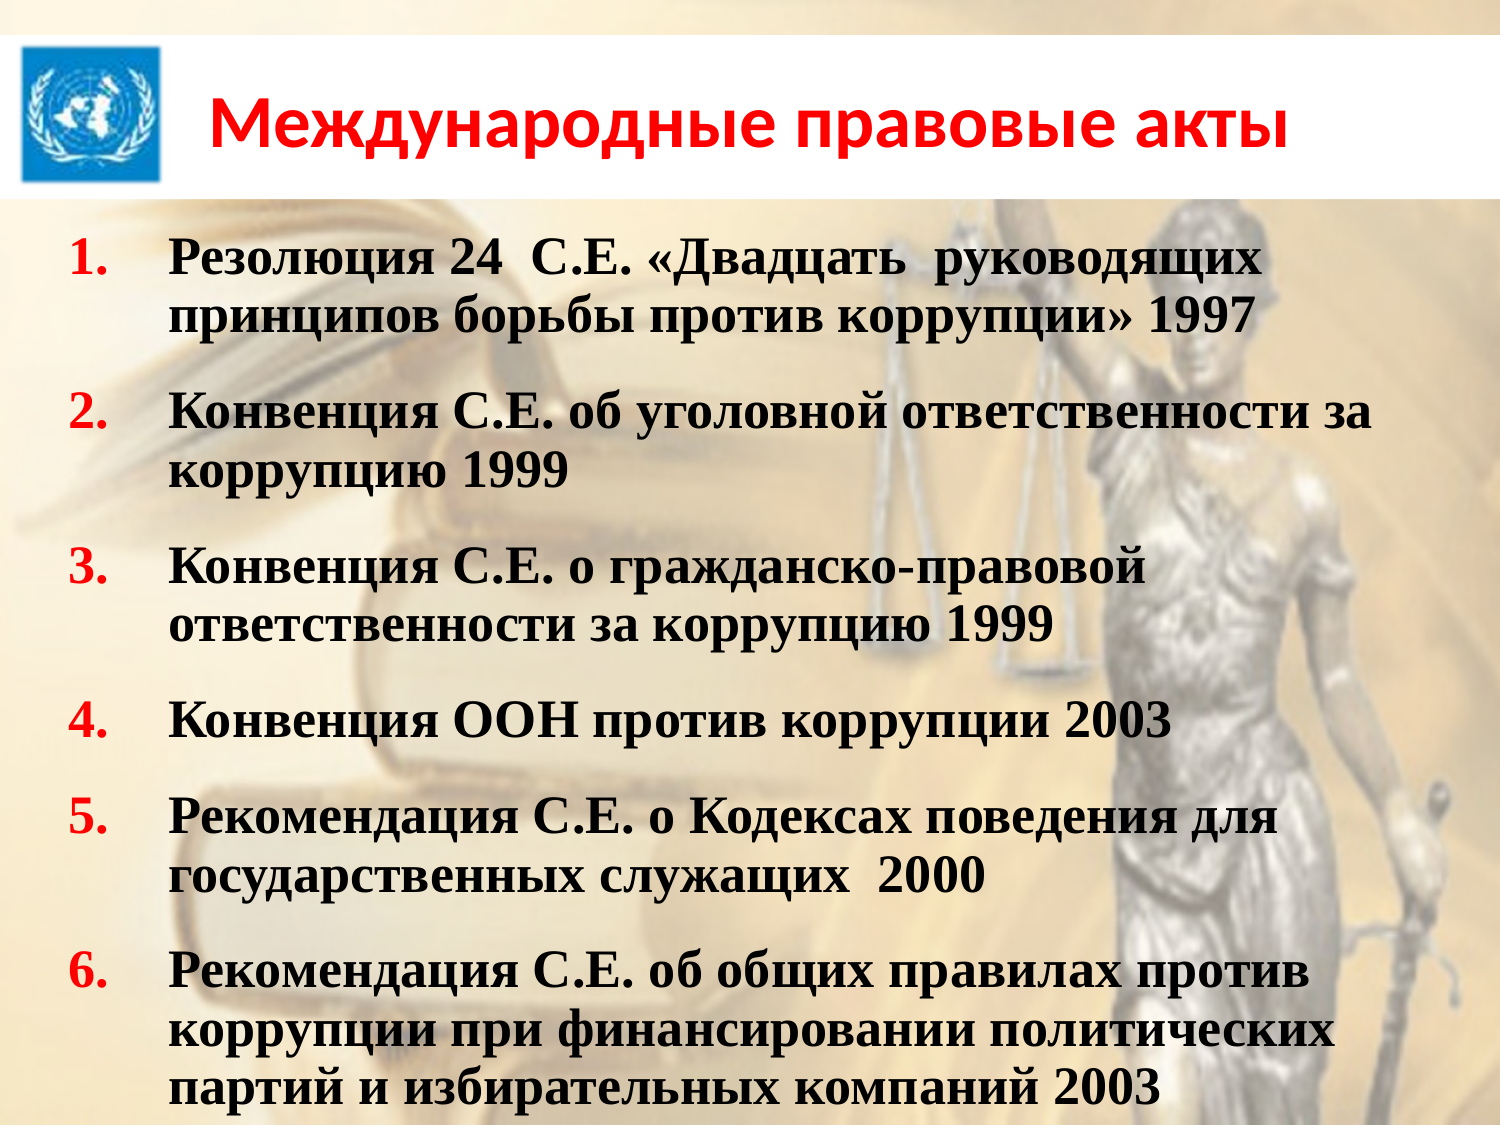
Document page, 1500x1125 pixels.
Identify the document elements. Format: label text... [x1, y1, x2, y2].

list Резолюция 24 С.Е. «Двадцать руководящих принципов борьбы против коррупции» 1997 Конвенция С.Е. об уголовной ответственности за коррупцию 1999 Конвенция С.Е. о гражданско-правовой ответственности за коррупцию 1999 Конвенция ООН против коррупции 2003 Рекомендация С.Е. о Кодексах поведения для государственных служащих 2000 Рекомендация С.Е. об общих правилах против коррупции при финансировании политических партий и избирательных компаний 2003 [52, 219, 1471, 1059]
picture [17, 42, 164, 187]
title Международные правовые акты [0, 34, 1500, 200]
